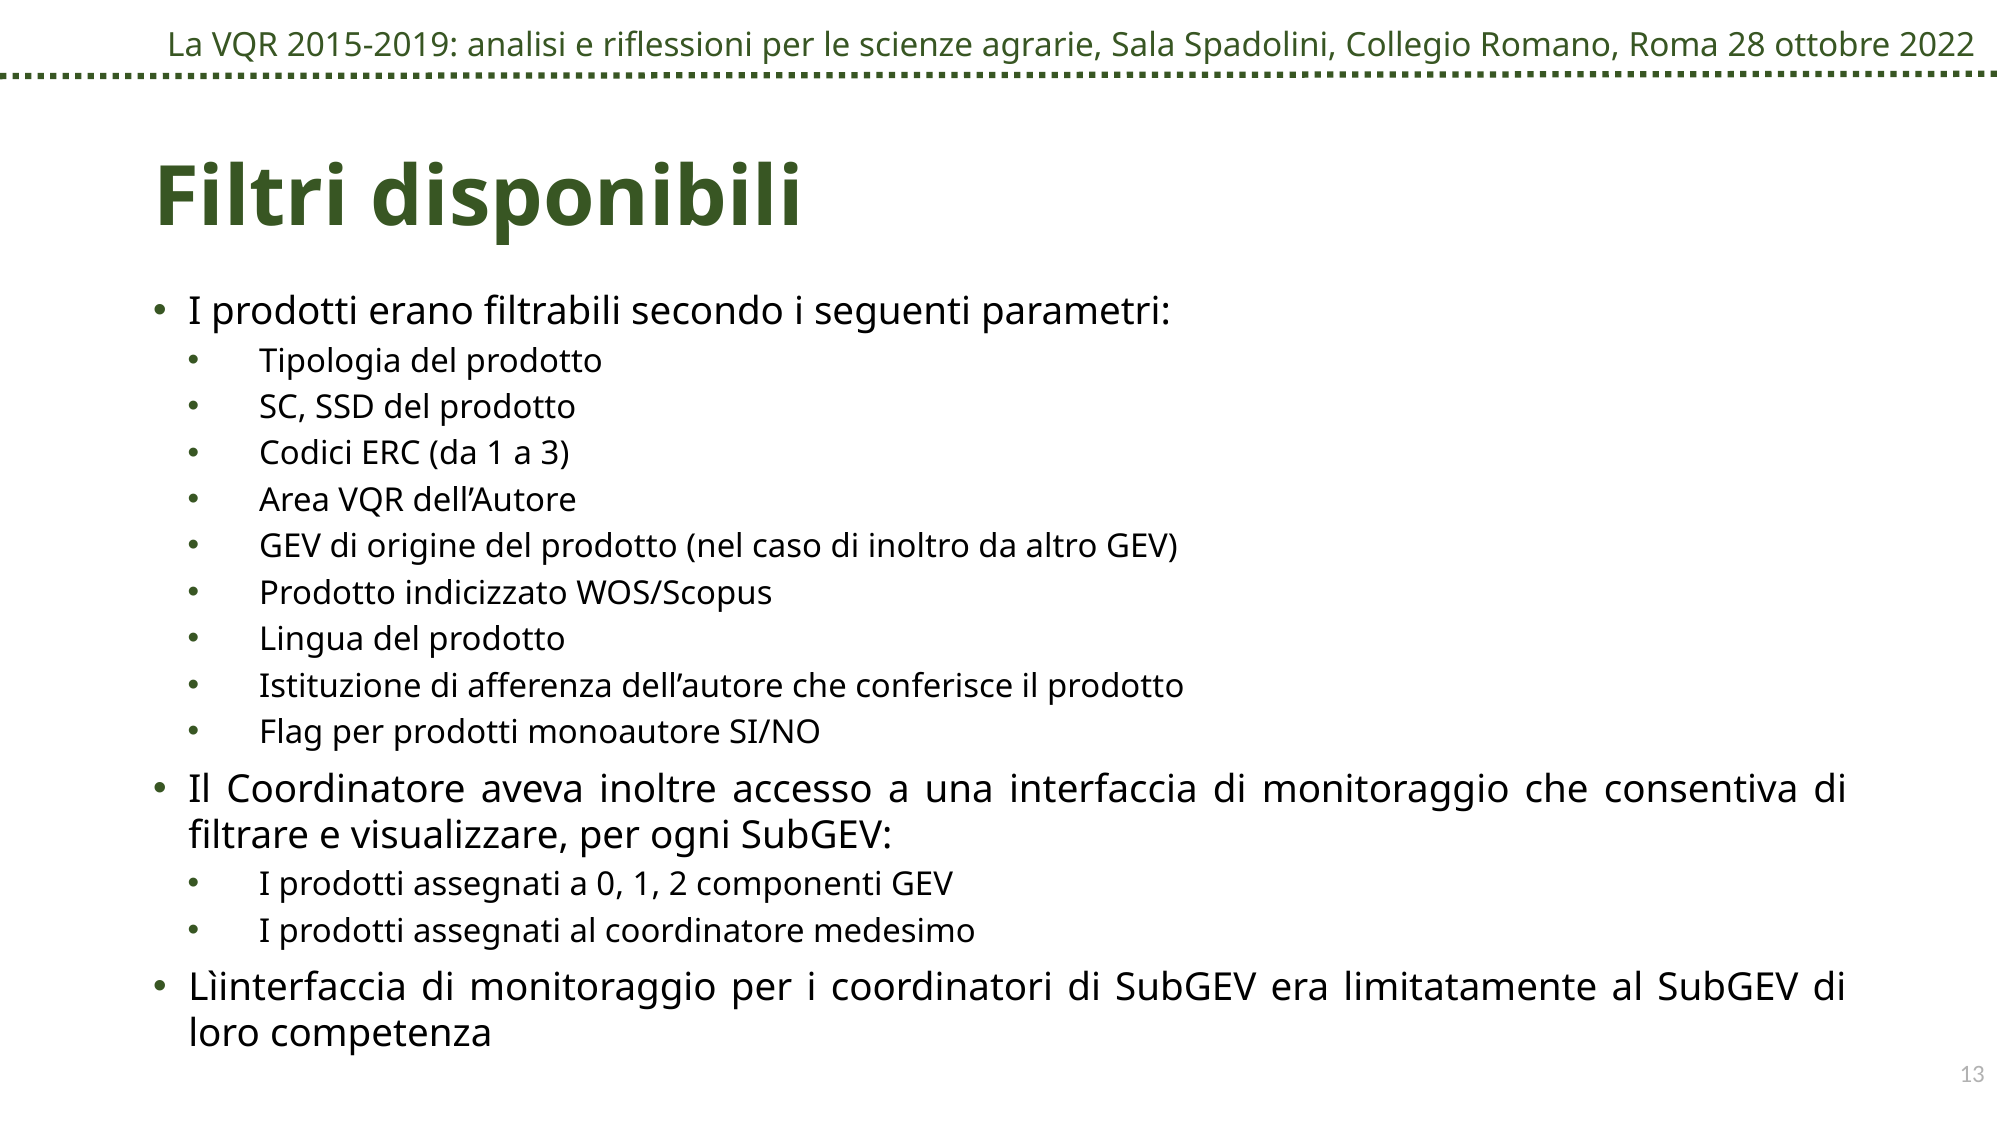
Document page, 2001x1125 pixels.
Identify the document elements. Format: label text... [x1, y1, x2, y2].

title Filtri disponibili [138, 90, 1864, 278]
slide_number 13 [1650, 1042, 2000, 1103]
list I prodotti erano filtrabili secondo i seguenti parametri: Tipologia del prodotto SC, SSD del prodotto Codici ERC (da 1 a 3) Area VQR dell’Autore GEV di origine del prodotto (nel caso di inoltro da altro GEV) Prodotto indicizzato WOS/Scopus Lingua del prodotto Istituzione di afferenza dell’autore che conferisce il prodotto Flag per prodotti monoautore SI/NO Il Coordinatore aveva inoltre accesso a una interfaccia di monitoraggio che consentiva di filtrare e visualizzare, per ogni SubGEV: I prodotti assegnati a 0, 1, 2 componenti GEV I prodotti assegnati al coordinatore medesimo Lìinterfaccia di monitoraggio per i coordinatori di SubGEV era limitatamente al SubGEV di loro competenza [138, 278, 1864, 1072]
